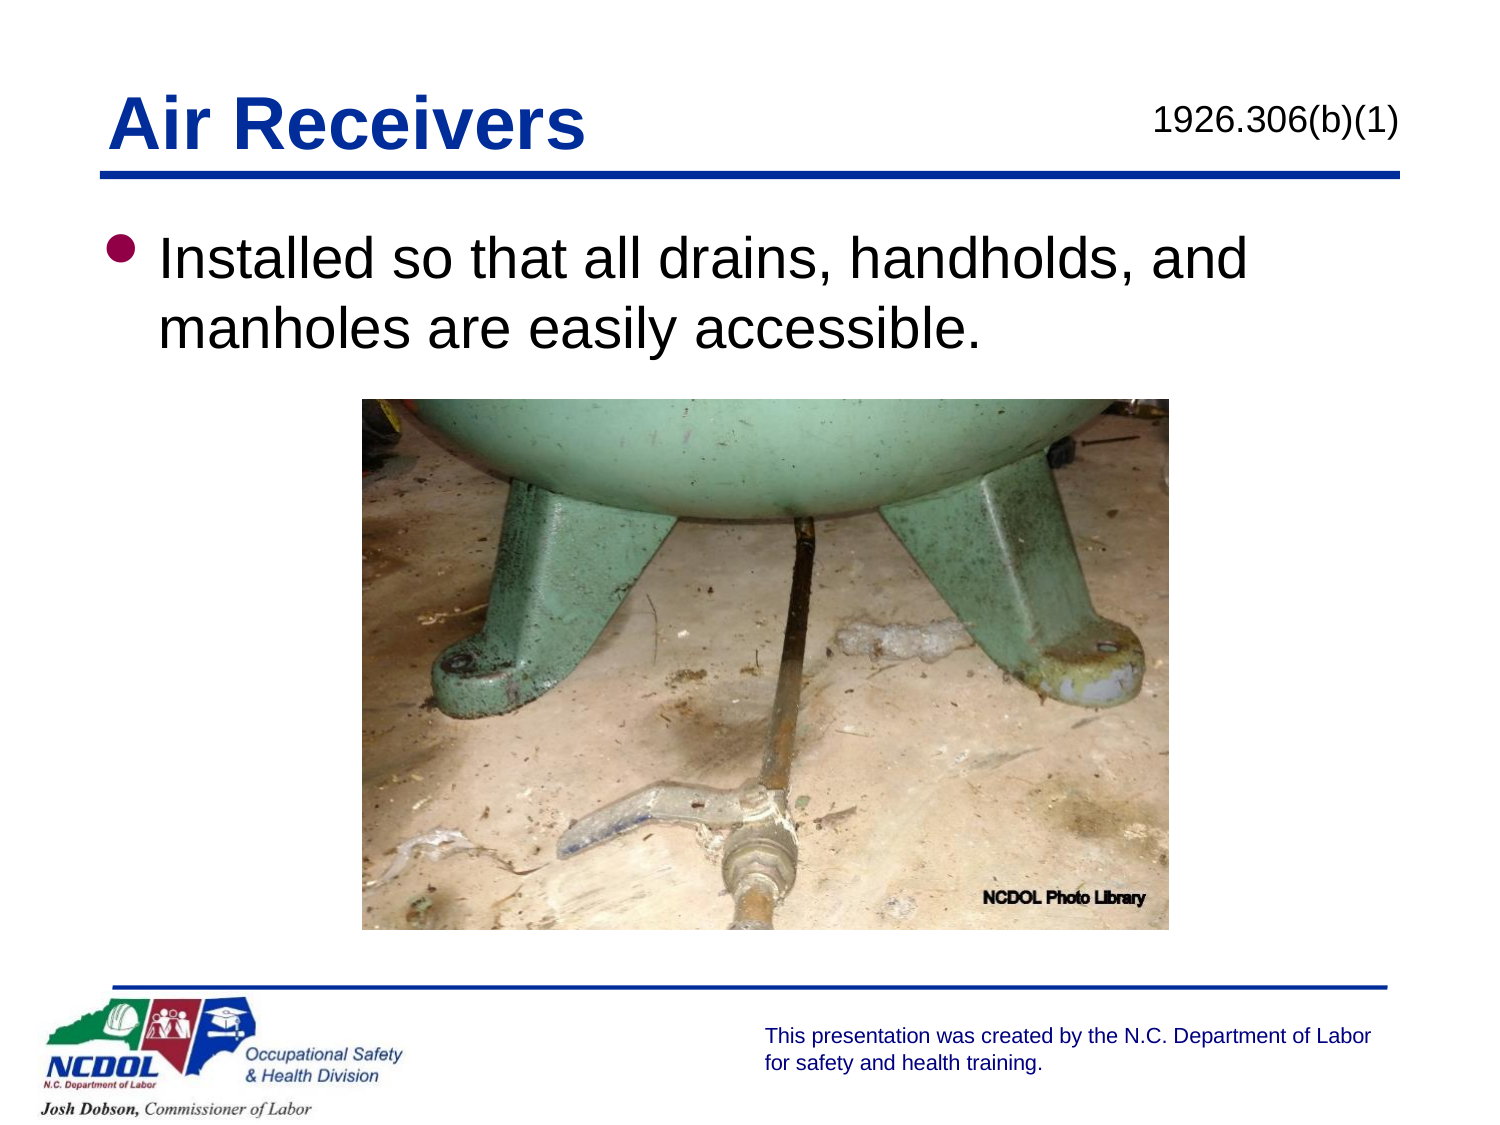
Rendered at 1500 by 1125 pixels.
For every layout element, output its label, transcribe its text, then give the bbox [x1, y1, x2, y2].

picture [37, 991, 409, 1122]
text_box 1926.306(b)(1) [1137, 87, 1450, 148]
picture [362, 399, 1169, 931]
list Installed so that all drains, handholds, and manholes are easily accessible. [87, 212, 1363, 955]
title Air Receivers [99, 75, 1400, 166]
